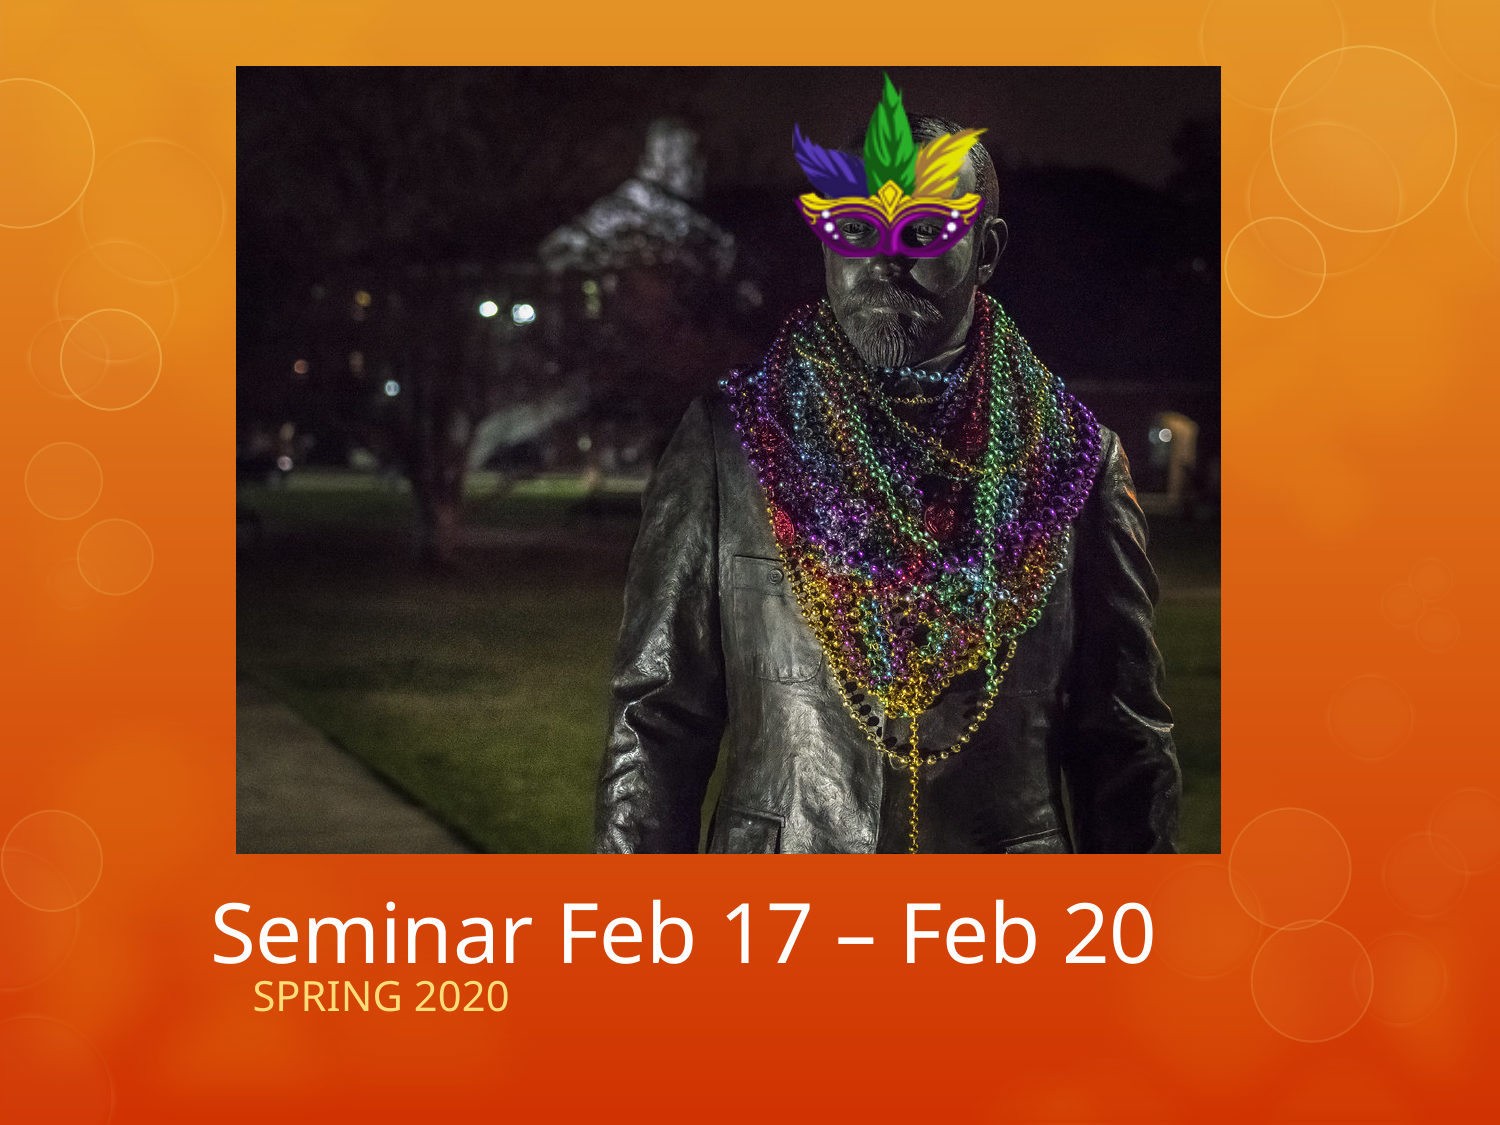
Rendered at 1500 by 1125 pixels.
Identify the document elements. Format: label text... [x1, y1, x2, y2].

subtitle SPRING 2020 [237, 962, 1405, 1104]
title Seminar Feb 17 – Feb 20 [195, 746, 1363, 988]
picture [235, 61, 1221, 854]
